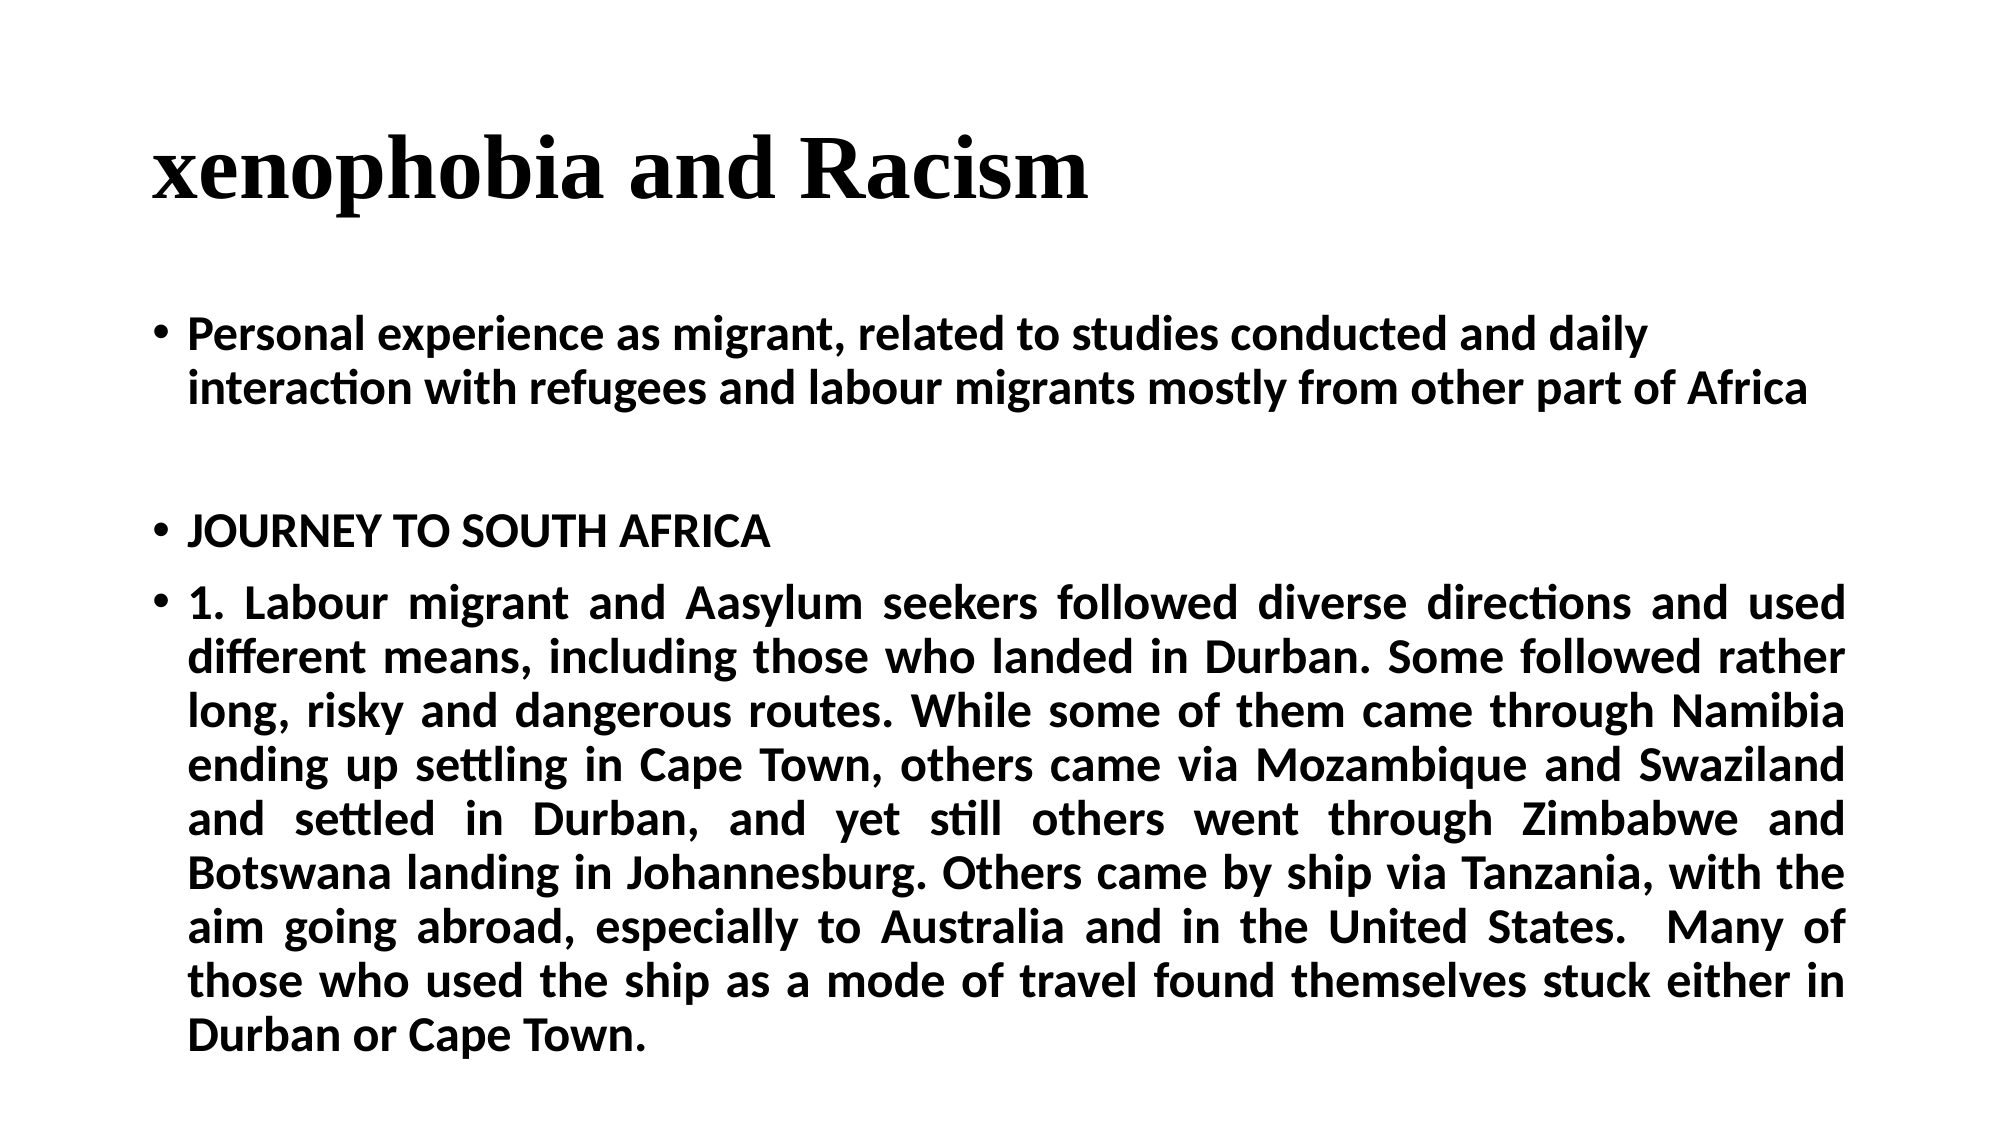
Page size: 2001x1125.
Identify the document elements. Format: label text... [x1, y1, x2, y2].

title xenophobia and Racism [137, 59, 1863, 278]
list Personal experience as migrant, related to studies conducted and daily interaction with refugees and labour migrants mostly from other part of Africa JOURNEY TO SOUTH AFRICA 1. Labour migrant and Aasylum seekers followed diverse directions and used different means, including those who landed in Durban. Some followed rather long, risky and dangerous routes. While some of them came through Namibia ending up settling in Cape Town, others came via Mozambique and Swaziland and settled in Durban, and yet still others went through Zimbabwe and Botswana landing in Johannesburg. Others came by ship via Tanzania, with the aim going abroad, especially to Australia and in the United States. Many of those who used the ship as a mode of travel found themselves stuck either in Durban or Cape Town. [137, 299, 1863, 1109]
